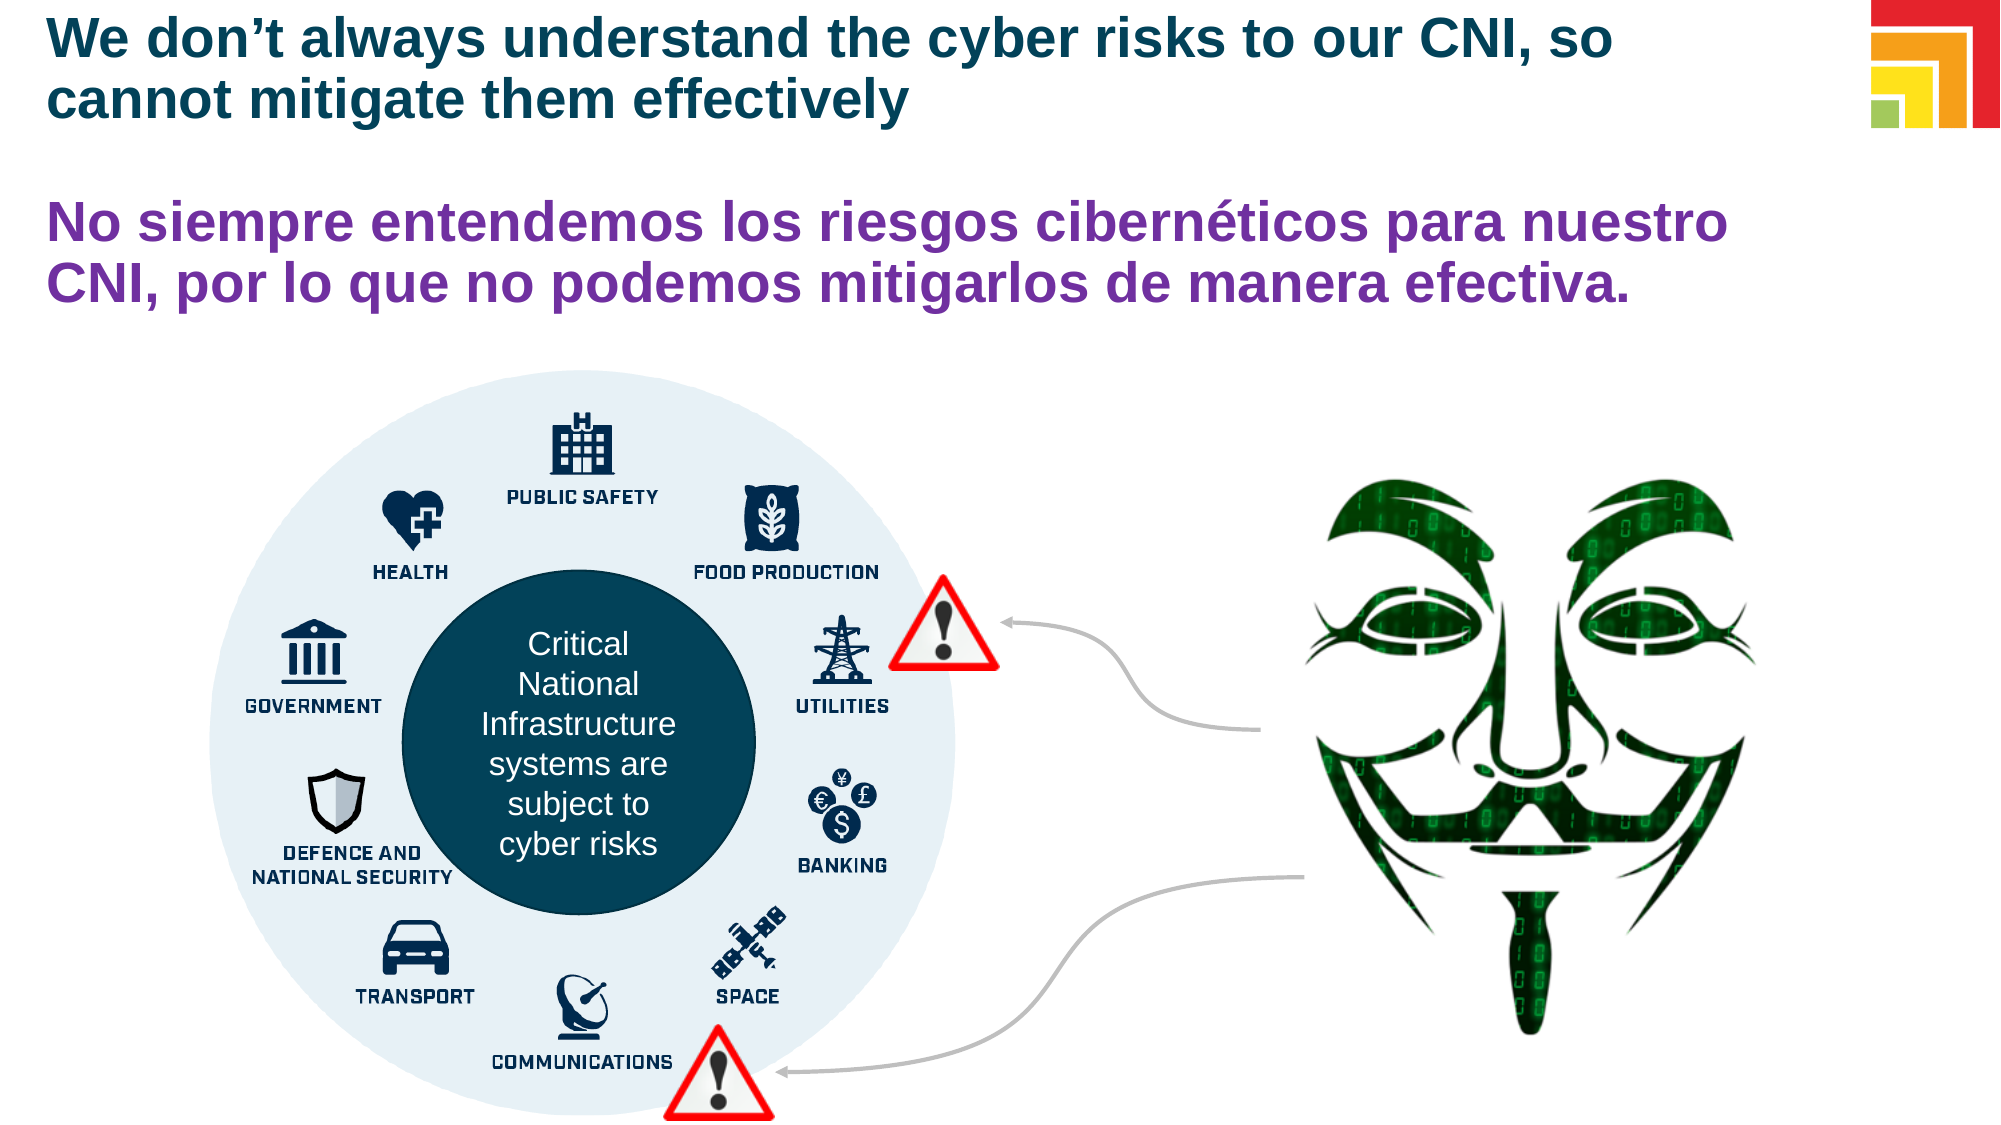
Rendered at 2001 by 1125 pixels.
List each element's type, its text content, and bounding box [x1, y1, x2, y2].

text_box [663, 400, 1791, 1121]
picture [0, 0, 2000, 1125]
title We don’t always understand the cyber risks to our CNI, so cannot mitigate them effectively No siempre entendemos los riesgos cibernéticos para nuestro CNI, por lo que no podemos mitigarlos de manera efectiva. [46, 8, 1821, 364]
